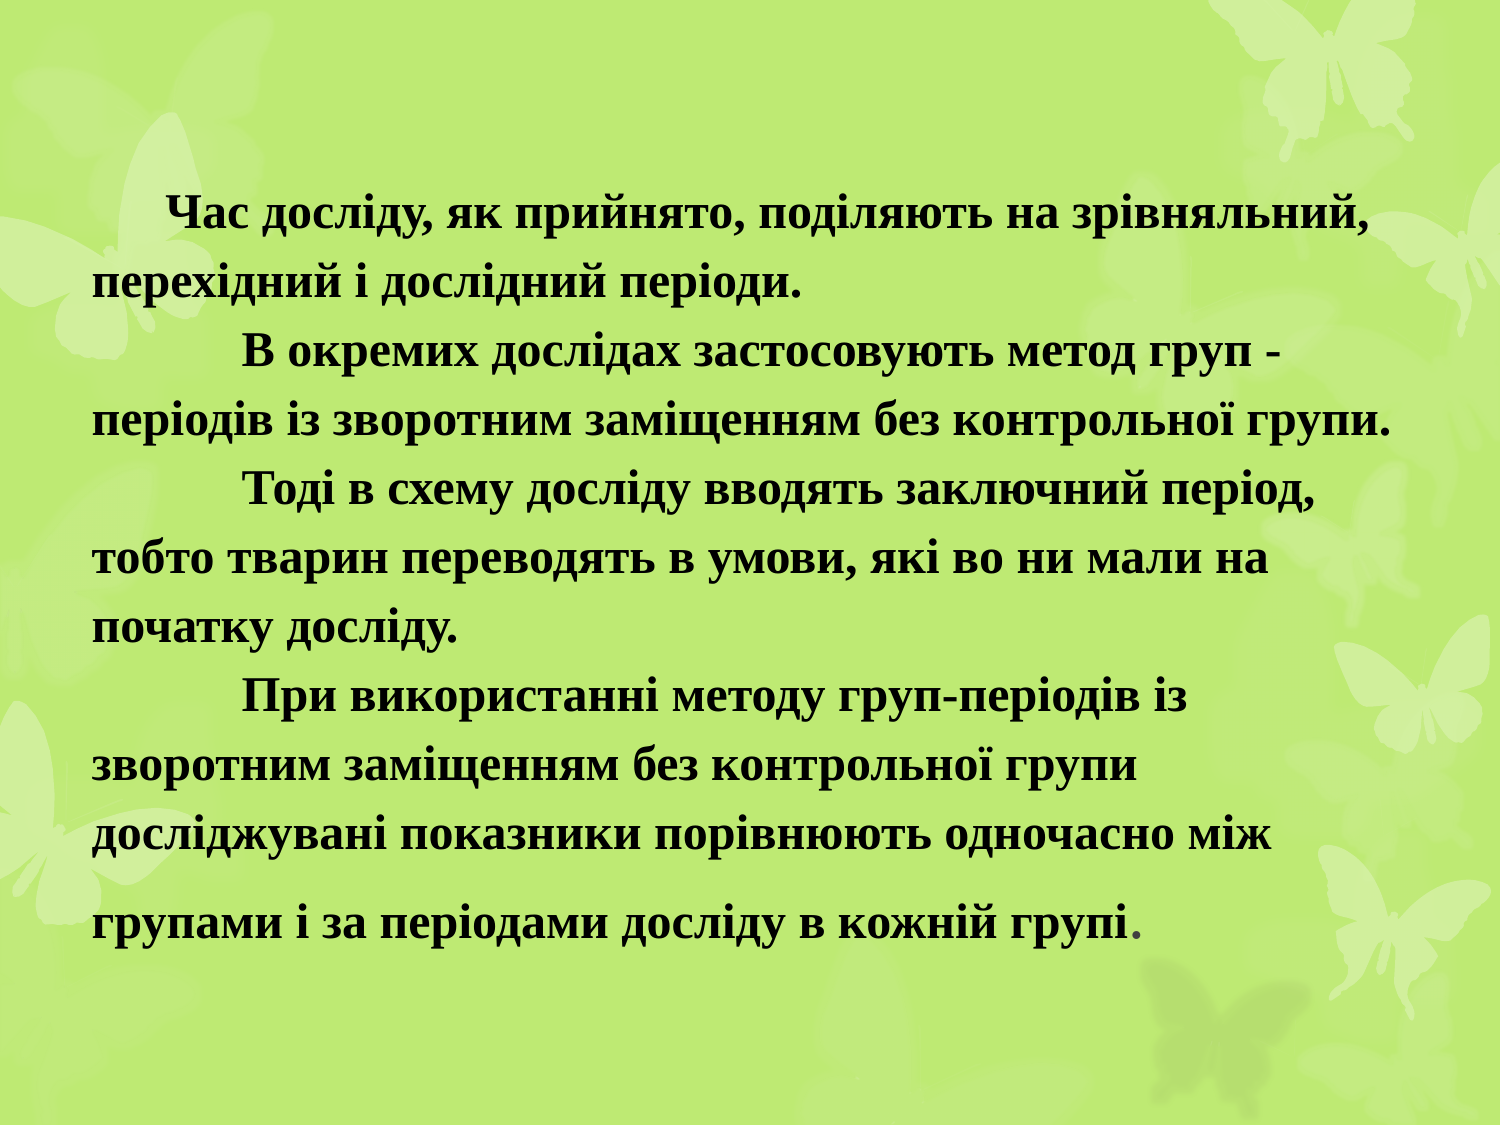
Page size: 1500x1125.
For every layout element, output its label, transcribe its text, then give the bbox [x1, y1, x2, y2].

title Час досліду, як прийнято, поділяють на зрівняльний, перехідний і дослідний періоди. В окремих дослідах застосовують метод груп - періодів із зворотним заміщенням без контрольної групи. Тоді в схему досліду вводять заключний період, тобто тварин переводять в умови, які во ни мали на початку досліду. При використанні методу груп-періодів із зворотним заміщенням без контрольної групи досліджувані показники порівнюють одночасно між групами і за періодами досліду в кожній групі. [76, 110, 1436, 1071]
